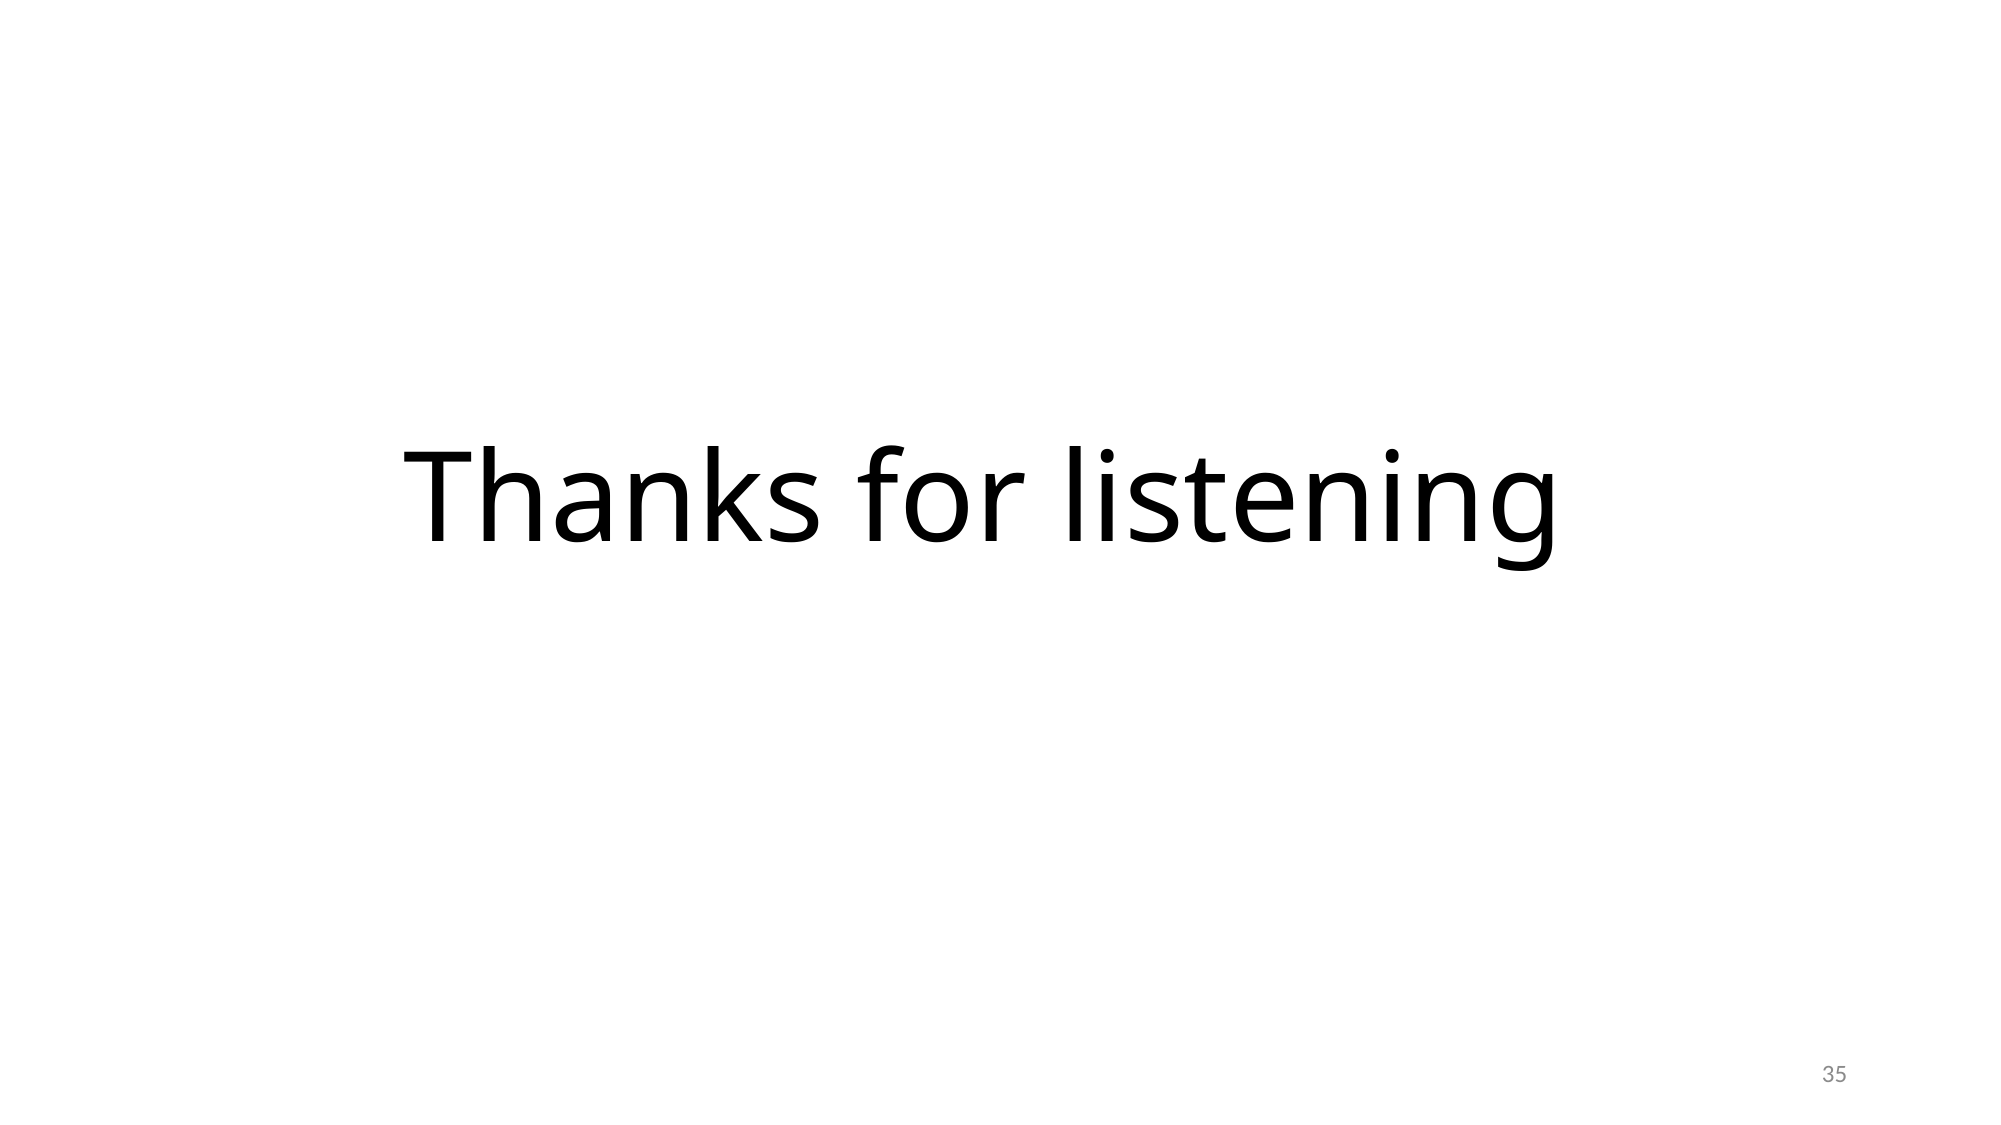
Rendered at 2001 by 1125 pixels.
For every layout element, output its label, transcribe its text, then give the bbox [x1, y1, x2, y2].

title Thanks for listening [249, 184, 1750, 576]
slide_number 35 [1412, 1042, 1863, 1103]
